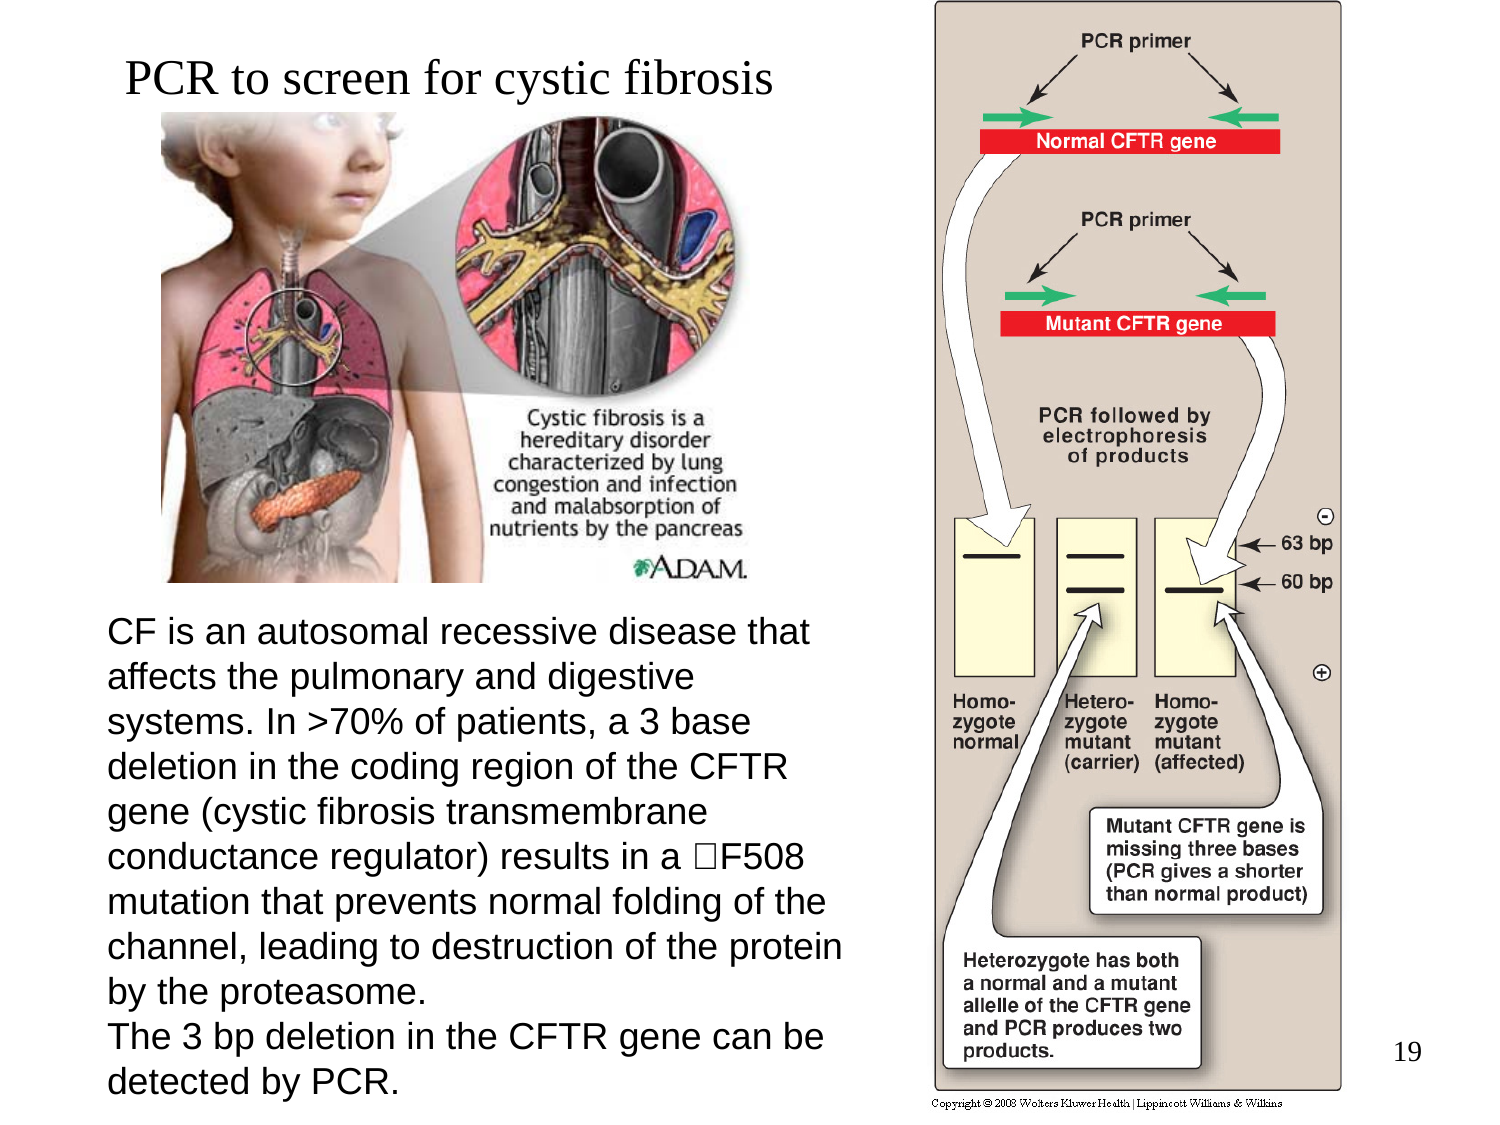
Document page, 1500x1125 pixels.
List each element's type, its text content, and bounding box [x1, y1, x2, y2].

slide_number 19 [1355, 1024, 1438, 1101]
text_box CF is an autosomal recessive disease that affects the pulmonary and digestive systems. In >70% of patients, a 3 base deletion in the coding region of the CFTR gene (cystic fibrosis transmembrane conductance regulator) results in a F508 mutation that prevents normal folding of the channel, leading to destruction of the protein by the proteasome. The 3 bp deletion in the CFTR gene can be detected by PCR. [92, 599, 859, 1110]
picture [926, 0, 1351, 1113]
text_box PCR to screen for cystic fibrosis [109, 37, 789, 113]
picture [161, 112, 751, 584]
